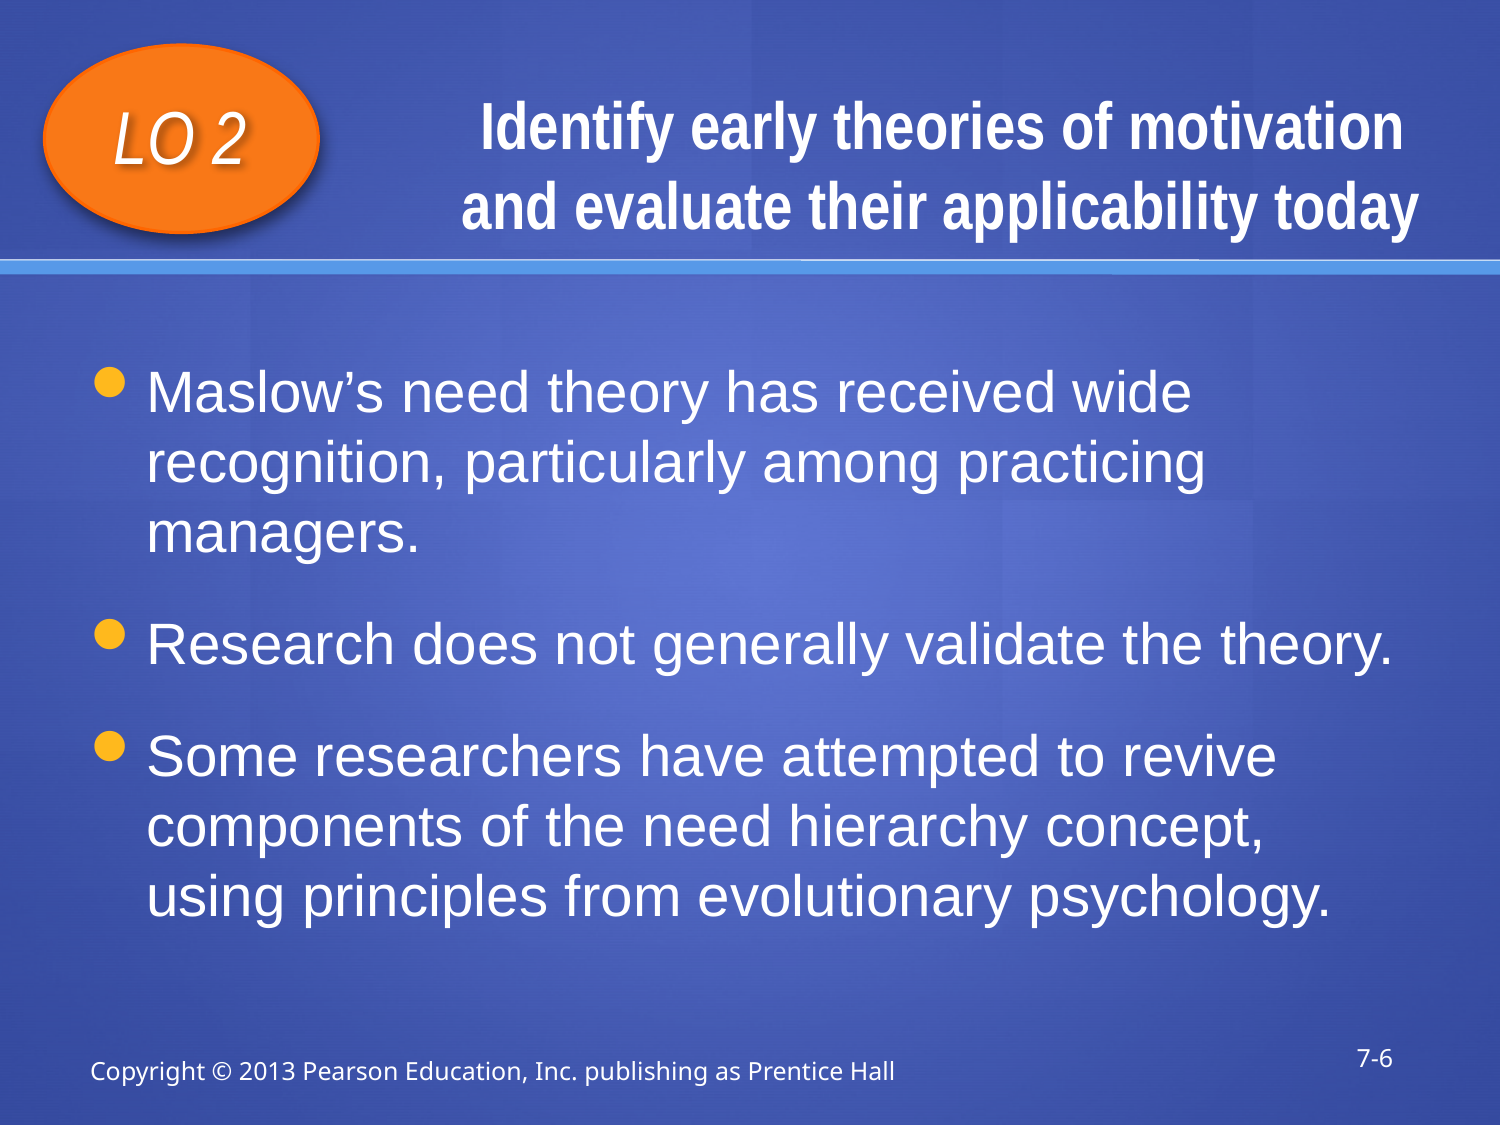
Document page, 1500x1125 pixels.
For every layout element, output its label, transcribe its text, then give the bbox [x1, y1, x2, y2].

text_box LO 2 [86, 81, 274, 187]
title Identify early theories of motivation and evaluate their applicability today [86, 45, 1437, 281]
footer Copyright © 2013 Pearson Education, Inc. publishing as Prentice Hall [75, 1042, 1012, 1103]
list Maslow’s need theory has received wide recognition, particularly among practicing managers. Research does not generally validate the theory. Some researchers have attempted to revive components of the need hierarchy concept, using principles from evolutionary psychology. [75, 346, 1425, 997]
slide_number 7-6 [1325, 1029, 1425, 1090]
text_box [42, 43, 320, 235]
